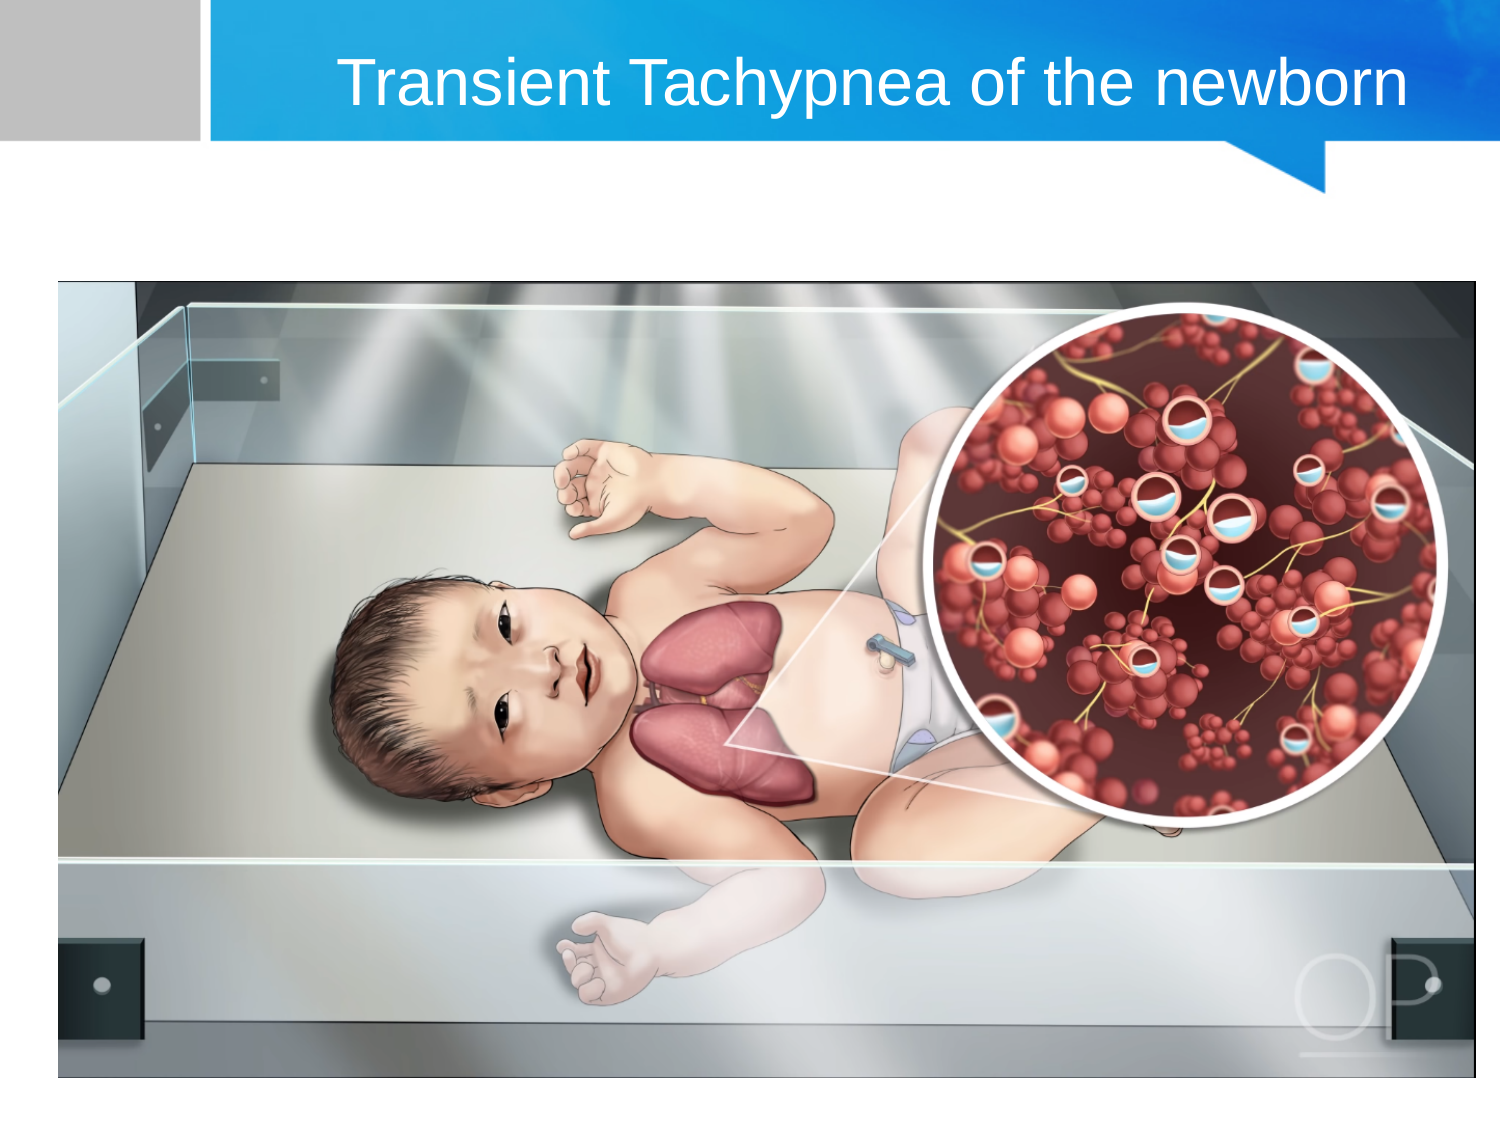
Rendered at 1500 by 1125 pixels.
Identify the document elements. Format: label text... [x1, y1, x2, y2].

picture [0, 0, 1500, 1125]
title Transient Tachypnea of the newborn [74, 30, 1426, 127]
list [58, 281, 1476, 1079]
